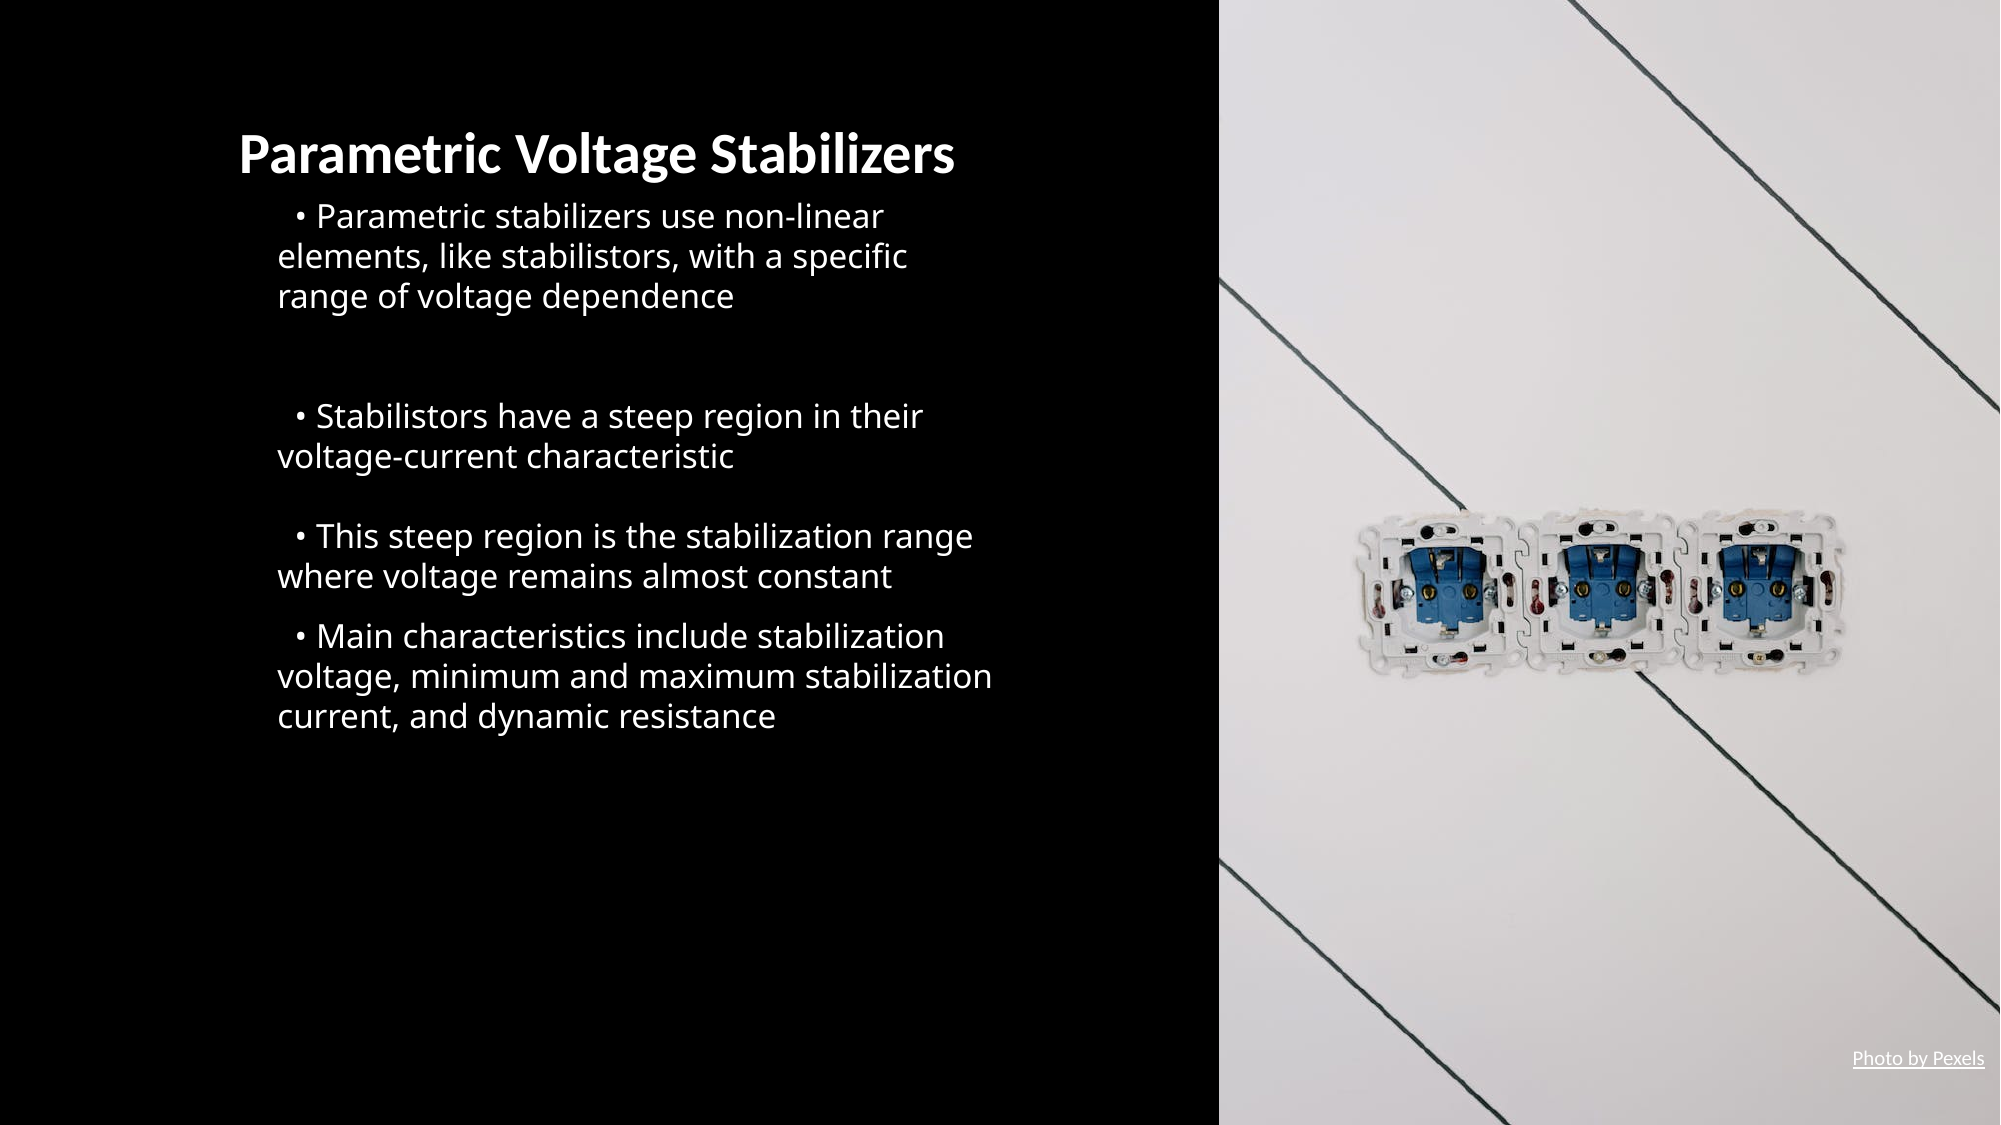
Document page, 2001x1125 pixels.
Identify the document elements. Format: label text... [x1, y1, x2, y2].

text_box • Stabilistors have a steep region in their voltage-current characteristic [262, 397, 1013, 473]
text_box • Main characteristics include stabilization voltage, minimum and maximum stabilization current, and dynamic resistance [262, 637, 1013, 713]
text_box • This steep region is the stabilization range where voltage remains almost constant [262, 517, 1013, 593]
picture [1219, 0, 2000, 1125]
text_box • Parametric stabilizers use non-linear elements, like stabilistors, with a specific range of voltage dependence [262, 217, 1013, 293]
text_box Parametric Voltage Stabilizers [225, 112, 1219, 188]
